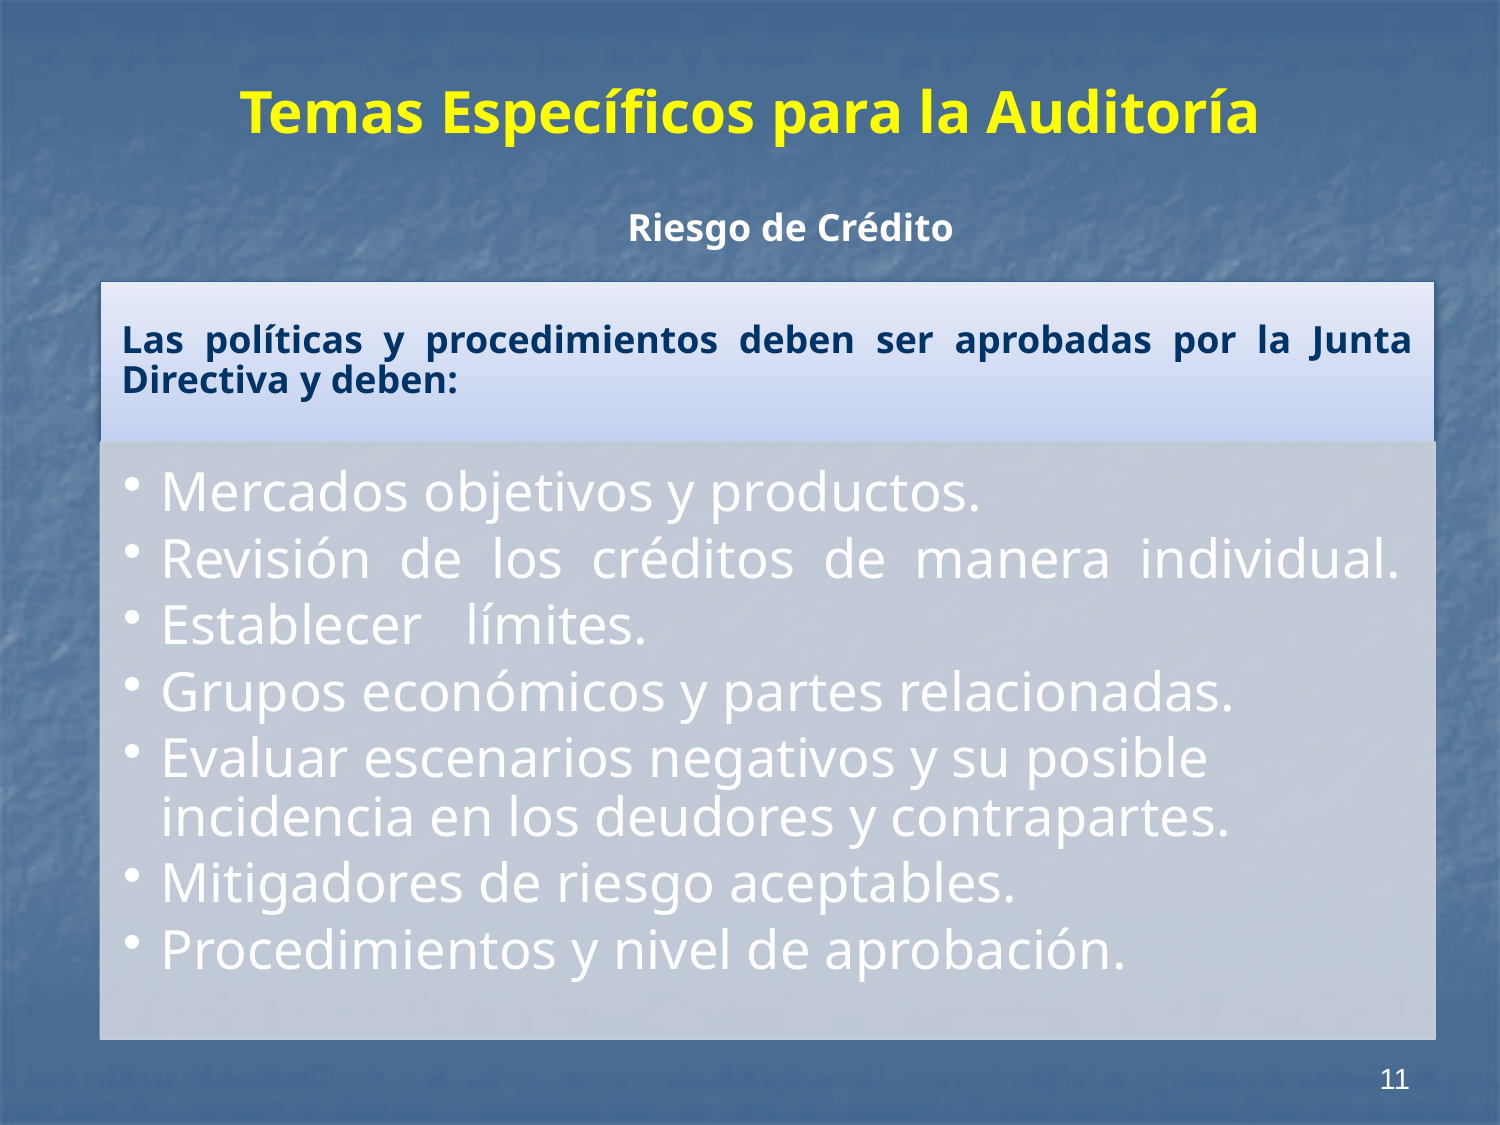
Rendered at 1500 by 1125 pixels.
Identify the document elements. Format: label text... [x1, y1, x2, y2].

slide_number 11 [1074, 1049, 1426, 1103]
text_box Riesgo de Crédito [612, 196, 970, 256]
title Temas Específicos para la Auditoría [0, 0, 1500, 223]
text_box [100, 278, 1436, 1042]
